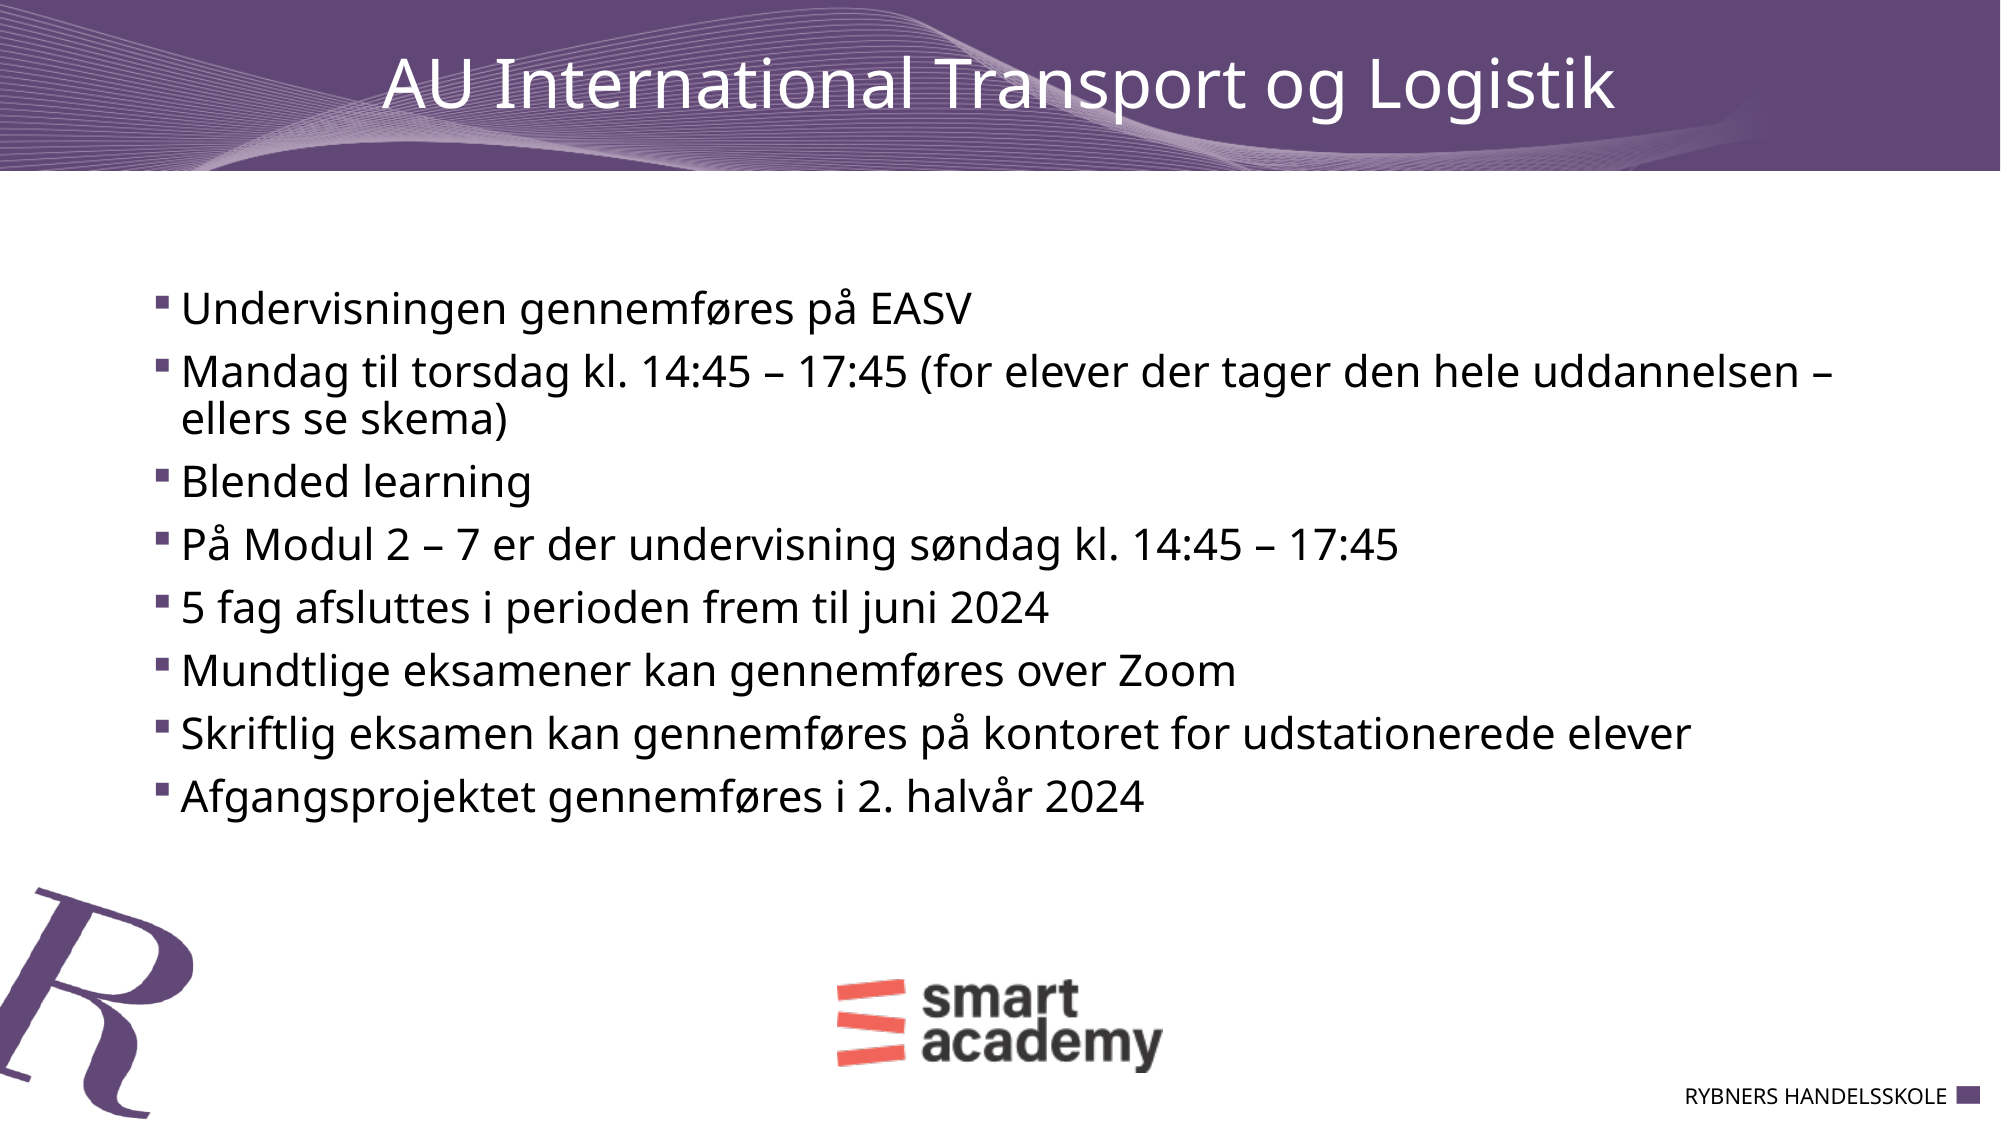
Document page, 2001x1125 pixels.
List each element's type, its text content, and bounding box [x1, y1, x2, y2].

picture [0, 874, 335, 1125]
list Undervisningen gennemføres på EASV Mandag til torsdag kl. 14:45 – 17:45 (for elever der tager den hele uddannelsen – ellers se skema) Blended learning På Modul 2 – 7 er der undervisning søndag kl. 14:45 – 17:45 5 fag afsluttes i perioden frem til juni 2024 Mundtlige eksamener kan gennemføres over Zoom Skriftlig eksamen kan gennemføres på kontoret for udstationerede elever Afgangsprojektet gennemføres i 2. halvår 2024 [137, 279, 1863, 987]
picture [1956, 1086, 1980, 1104]
title AU International Transport og Logistik [137, 2, 1863, 170]
picture [0, 0, 2001, 171]
picture [837, 978, 1163, 1073]
